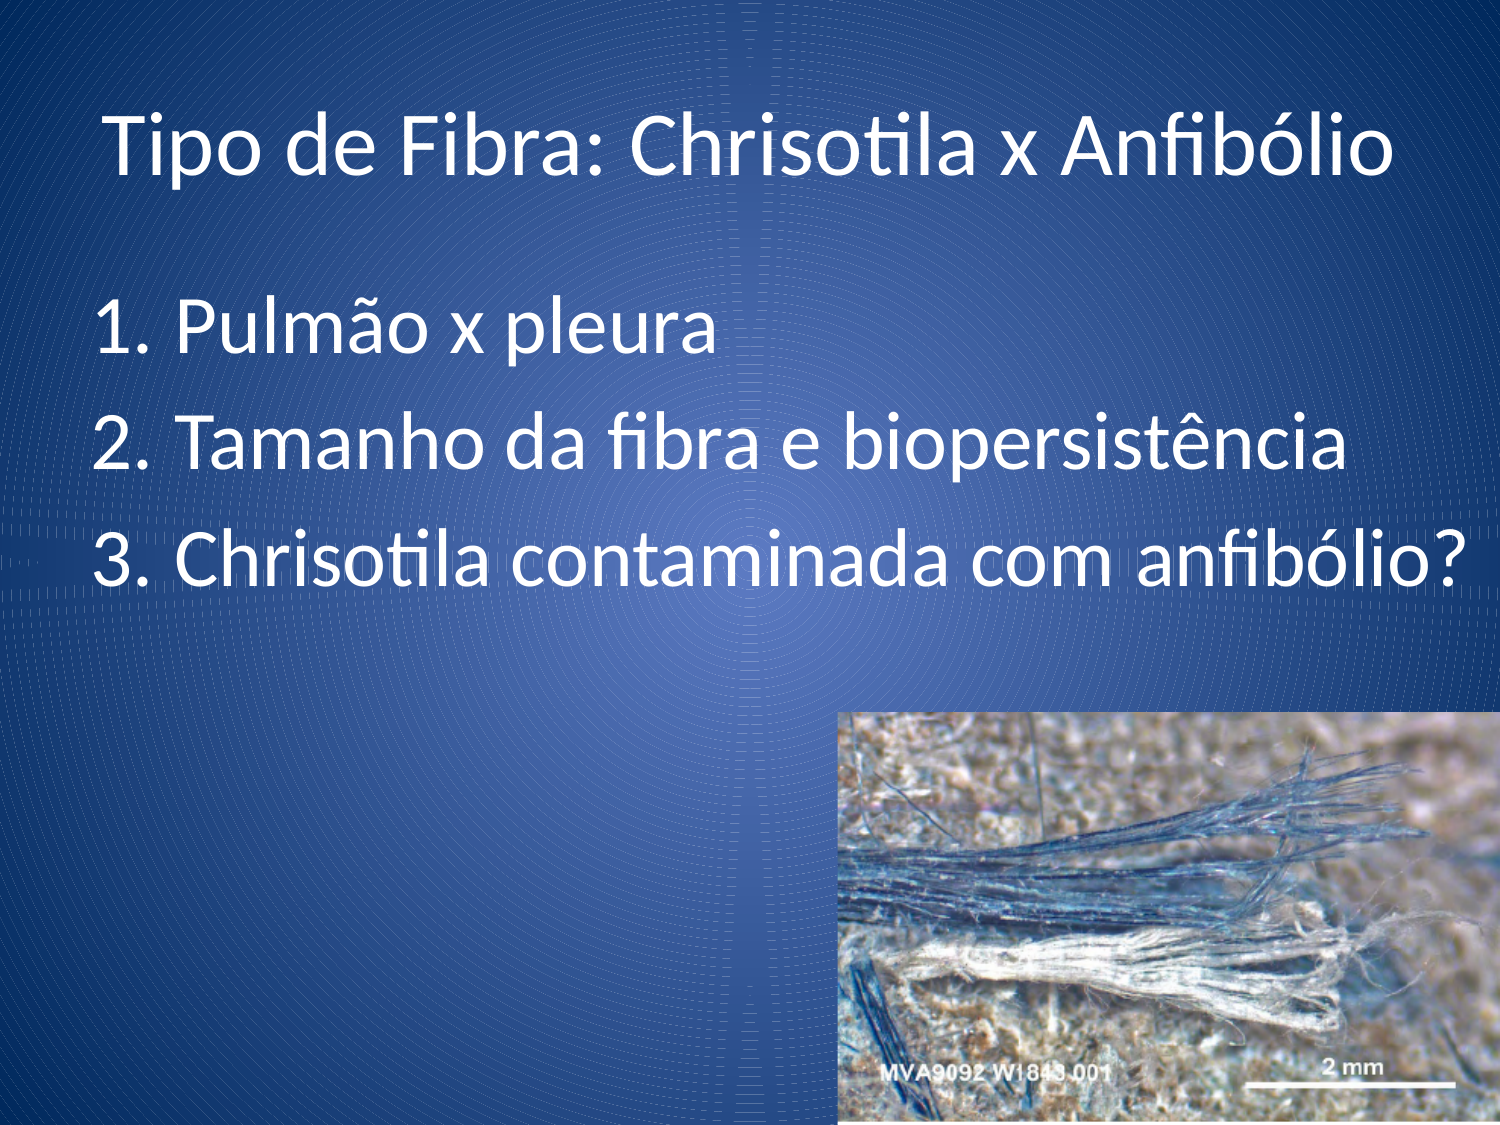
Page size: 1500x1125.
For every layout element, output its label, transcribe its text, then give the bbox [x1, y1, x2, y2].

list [837, 711, 1500, 1125]
list Pulmão x pleura Tamanho da fibra e biopersistência Chrisotila contaminada com anfibólio? [75, 262, 1500, 700]
title Tipo de Fibra: Chrisotila x Anfibólio [75, 45, 1425, 233]
